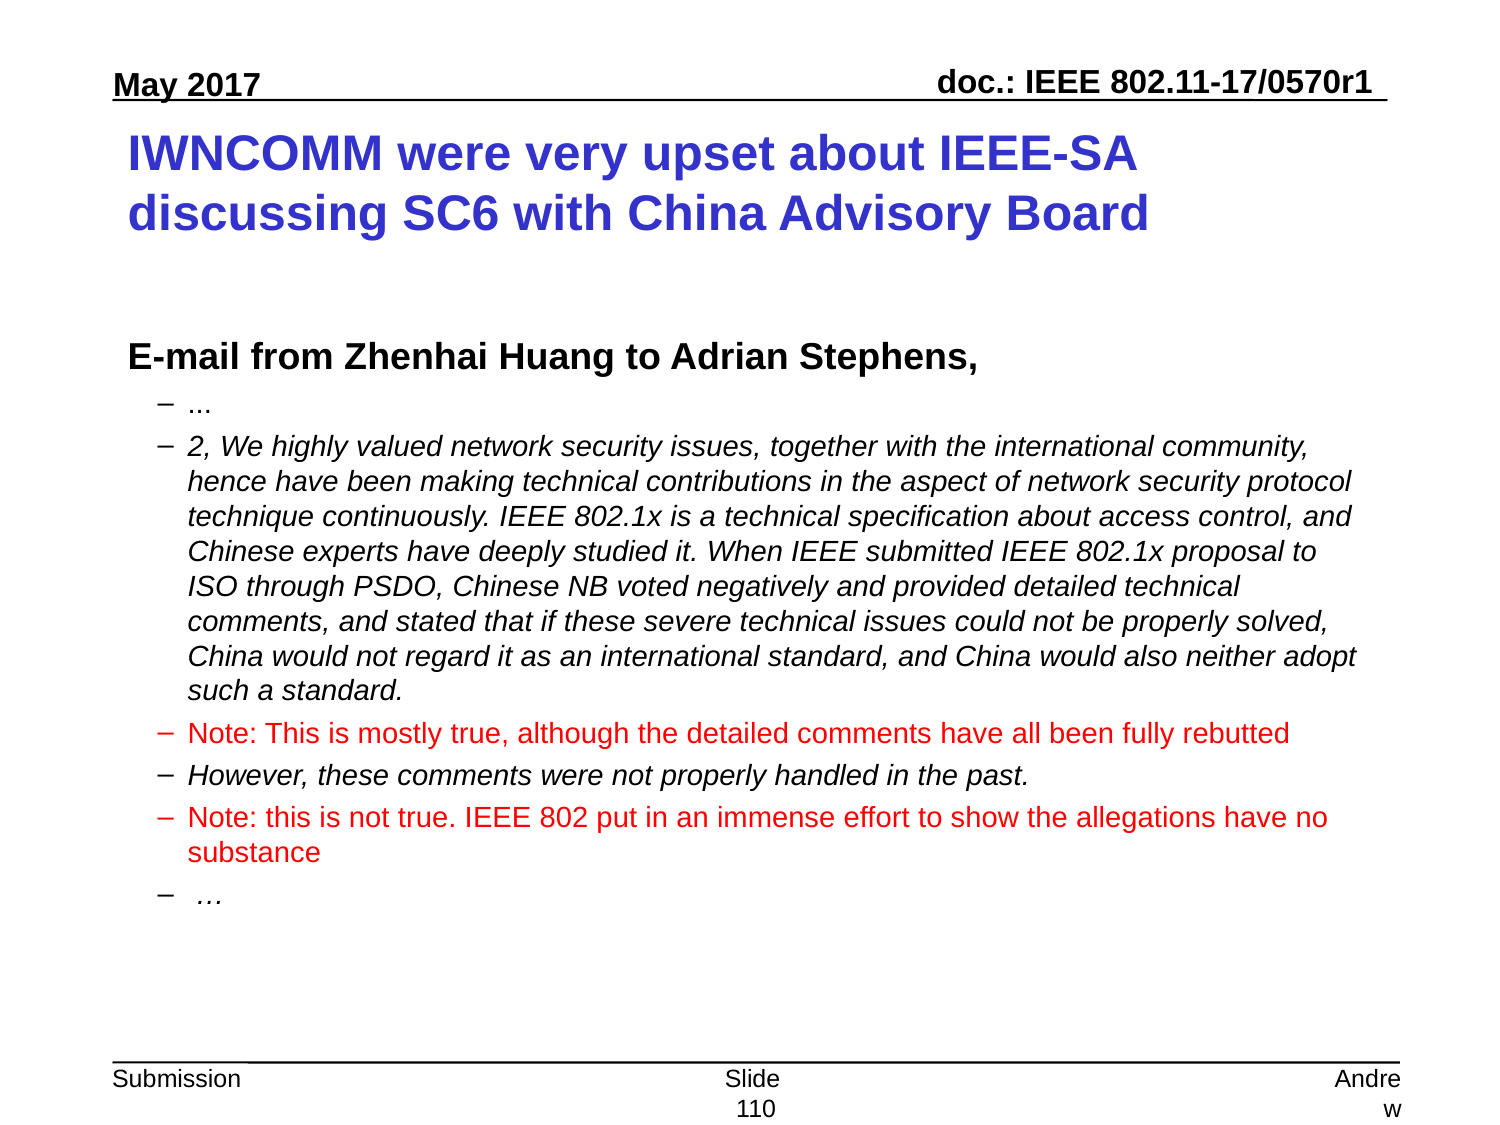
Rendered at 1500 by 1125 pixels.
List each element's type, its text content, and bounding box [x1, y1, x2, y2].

list E-mail from Zhenhai Huang to Adrian Stephens, ... 2, We highly valued network security issues, together with the international community, hence have been making technical contributions in the aspect of network security protocol technique continuously. IEEE 802.1x is a technical specification about access control, and Chinese experts have deeply studied it. When IEEE submitted IEEE 802.1x proposal to ISO through PSDO, Chinese NB voted negatively and provided detailed technical comments, and stated that if these severe technical issues could not be properly solved, China would not regard it as an international standard, and China would also neither adopt such a standard. Note: This is mostly true, although the detailed comments have all been fully rebutted However, these comments were not properly handled in the past. Note: this is not true. IEEE 802 put in an immense effort to show the allegations have no substance … [112, 324, 1388, 1000]
footer Andrew Myles, Cisco [1320, 1061, 1402, 1093]
title IWNCOMM were very upset about IEEE-SA discussing SC6 with China Advisory Board [112, 112, 1388, 288]
slide_number Slide 110 [709, 1061, 803, 1093]
